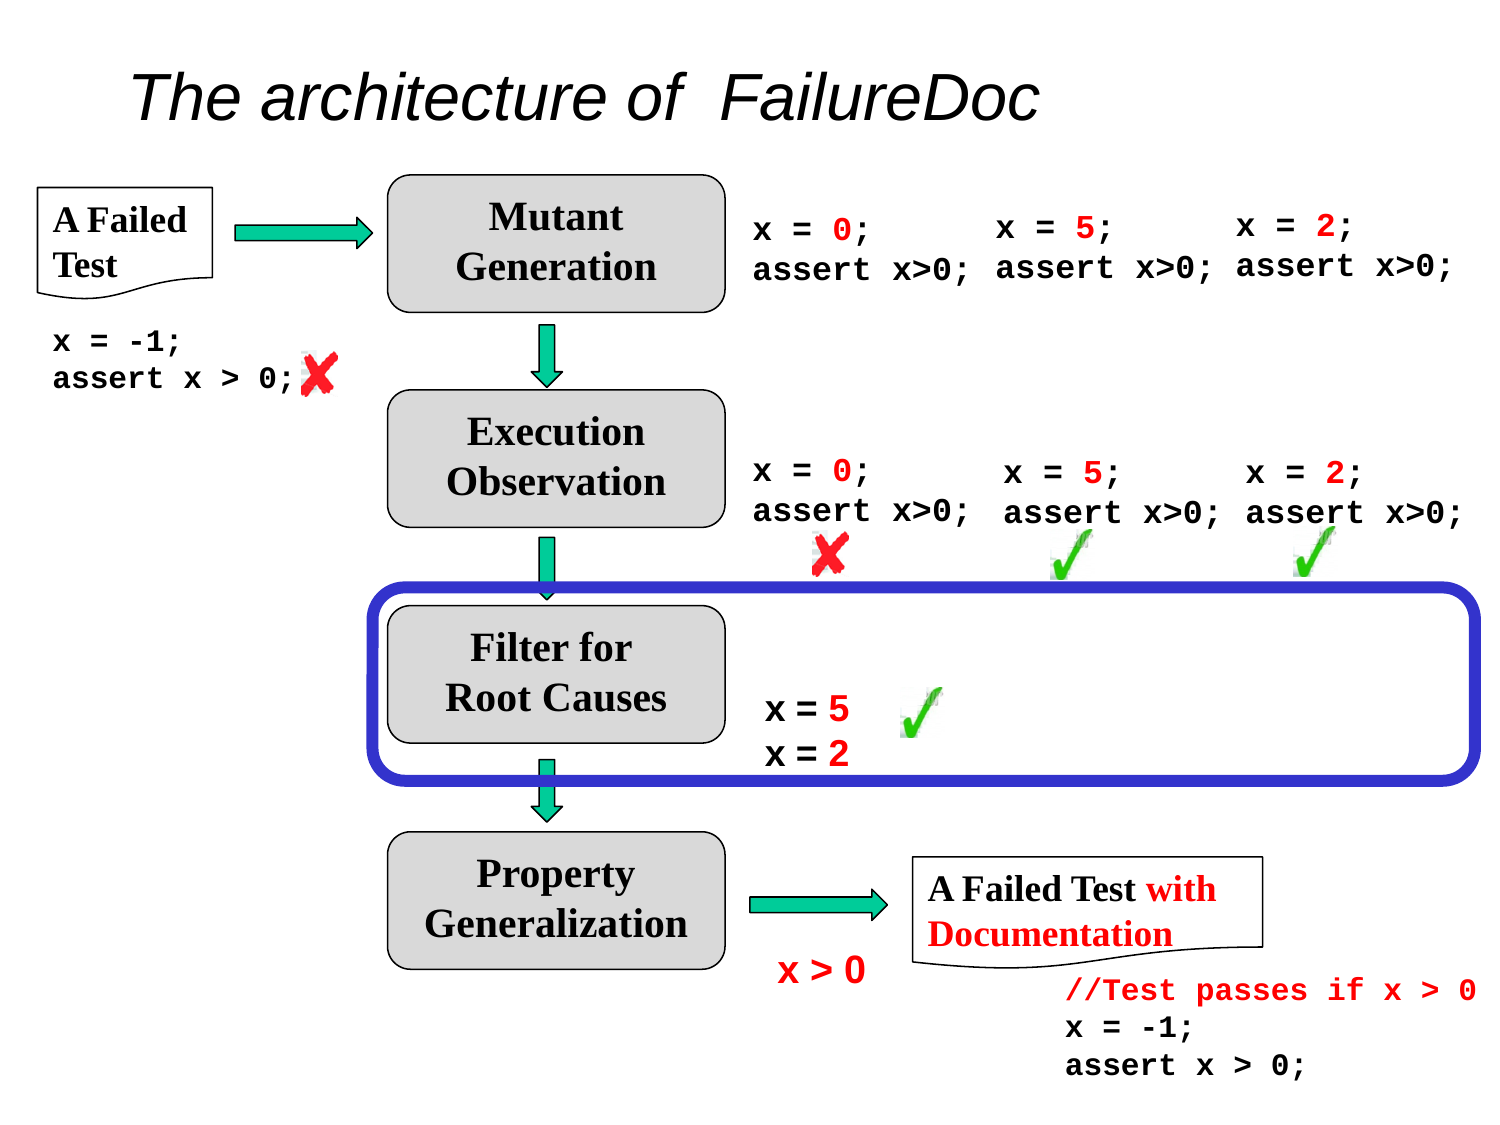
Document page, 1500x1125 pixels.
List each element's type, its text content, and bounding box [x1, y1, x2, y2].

text_box x = 0; assert x>0; [737, 441, 1013, 536]
text_box Mutant Generation [387, 174, 726, 313]
text_box [372, 587, 1475, 781]
text_box Execution Observation [387, 389, 726, 528]
picture [1049, 529, 1095, 580]
text_box Property Generalization [387, 831, 726, 970]
text_box A Failed Test with Documentation [912, 856, 1263, 968]
text_box x = 2; assert x>0; [1230, 442, 1500, 538]
text_box [531, 781, 563, 823]
text_box x = 0; assert x>0; [737, 199, 1013, 295]
text_box x = 5; assert x>0; [988, 442, 1230, 538]
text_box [749, 676, 945, 783]
picture [1292, 525, 1338, 577]
text_box [749, 889, 888, 921]
text_box x > 0 [762, 936, 925, 1000]
picture [812, 529, 849, 577]
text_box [37, 312, 338, 404]
text_box x = 2; assert x>0; [1220, 196, 1496, 291]
title The architecture of FailureDoc [112, 0, 1388, 188]
text_box [235, 217, 373, 249]
text_box x = 5; assert x>0; [980, 198, 1256, 293]
text_box A Failed Test [37, 187, 213, 299]
text_box [531, 537, 563, 587]
text_box [531, 324, 563, 388]
text_box //Test passes if x > 0 x = -1; assert x > 0; [1031, 961, 1500, 1089]
